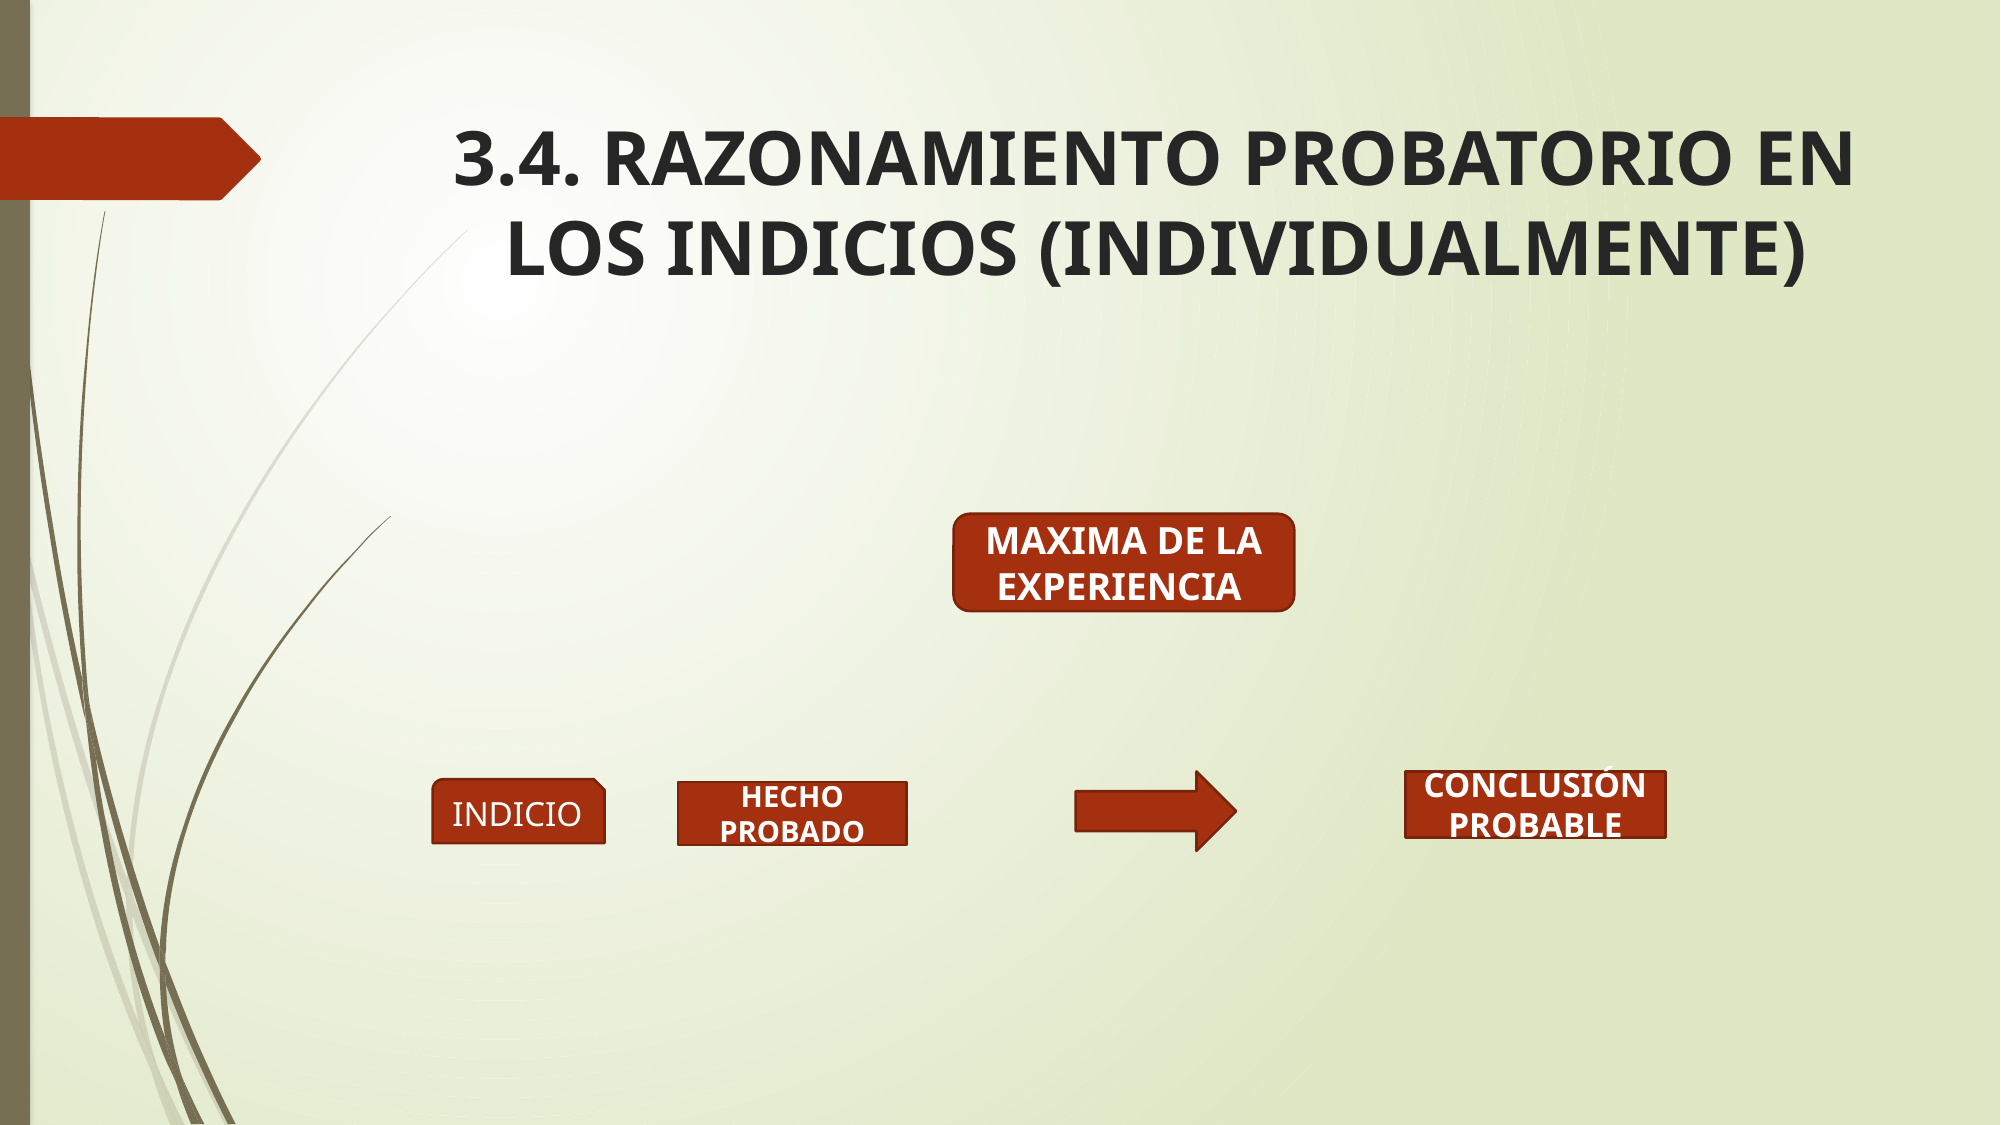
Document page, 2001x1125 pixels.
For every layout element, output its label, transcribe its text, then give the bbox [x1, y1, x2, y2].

text_box INDICIO [431, 777, 606, 845]
text_box MAXIMA DE LA EXPERIENCIA [952, 512, 1296, 613]
text_box [1074, 770, 1238, 853]
text_box HECHO PROBADO [677, 781, 908, 846]
text_box CONCLUSIÓN PROBABLE [1404, 770, 1667, 839]
title 3.4. RAZONAMIENTO PROBATORIO EN LOS INDICIOS (INDIVIDUALMENTE) [425, 102, 1888, 313]
